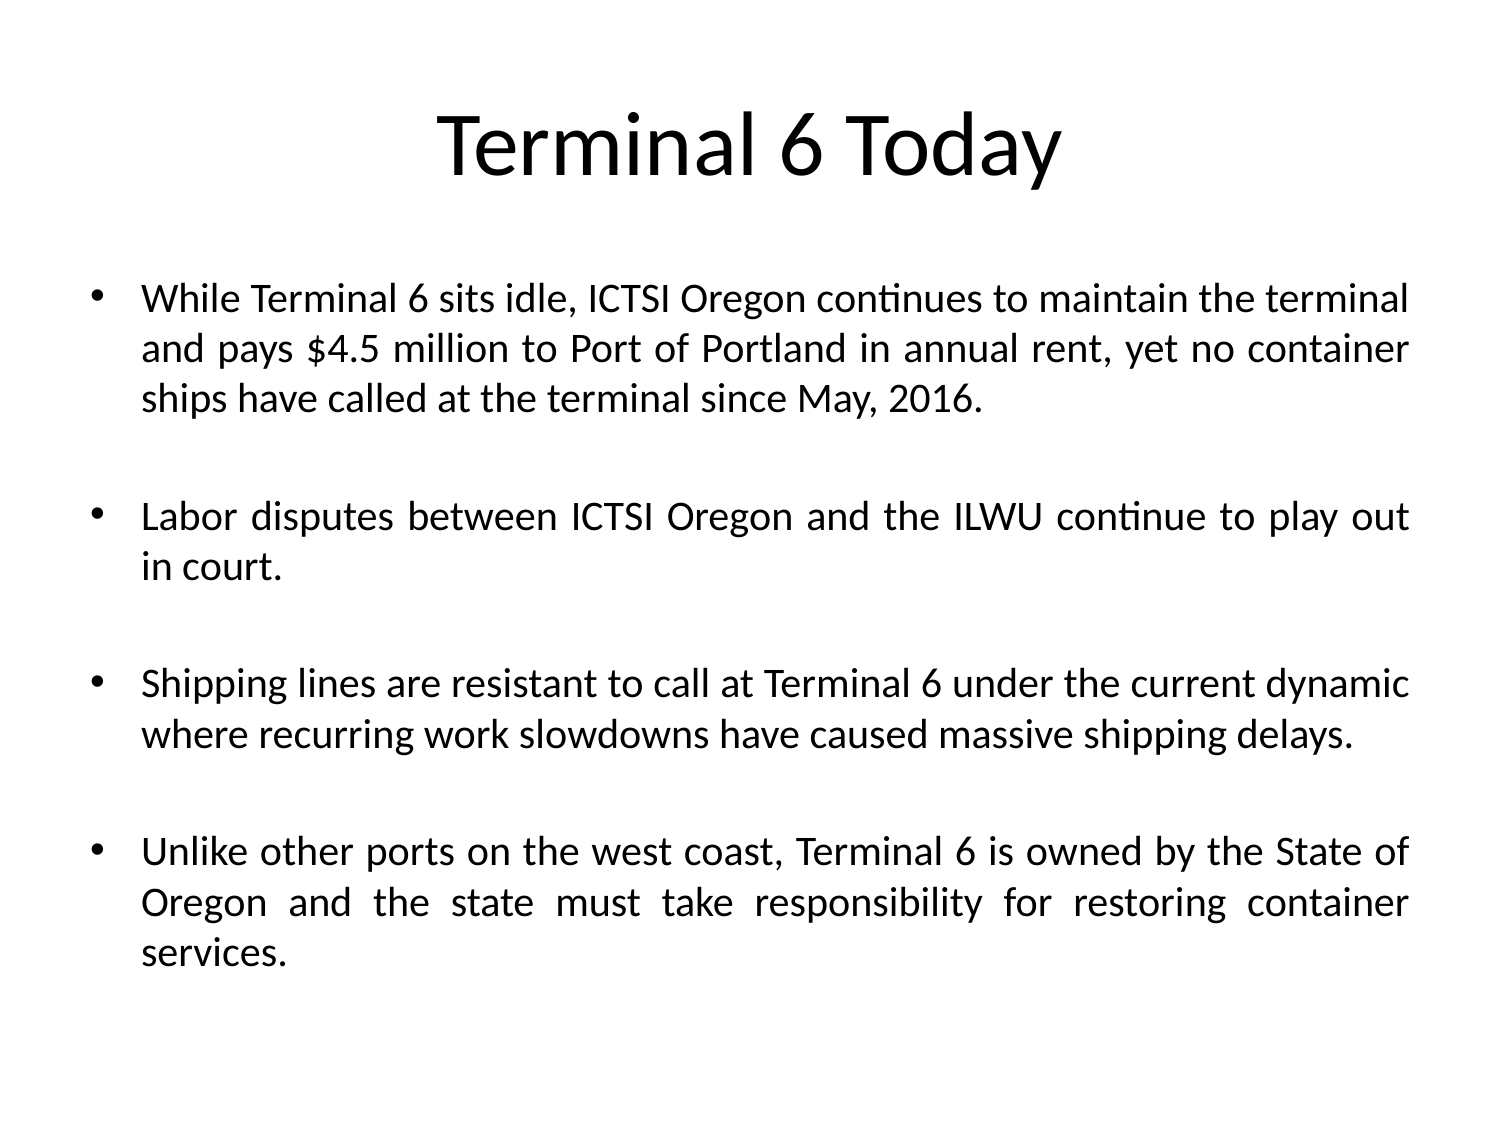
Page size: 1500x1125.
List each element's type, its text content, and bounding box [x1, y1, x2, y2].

list While Terminal 6 sits idle, ICTSI Oregon continues to maintain the terminal and pays $4.5 million to Port of Portland in annual rent, yet no container ships have called at the terminal since May, 2016. Labor disputes between ICTSI Oregon and the ILWU continue to play out in court. Shipping lines are resistant to call at Terminal 6 under the current dynamic where recurring work slowdowns have caused massive shipping delays. Unlike other ports on the west coast, Terminal 6 is owned by the State of Oregon and the state must take responsibility for restoring container services. [75, 262, 1425, 1005]
title Terminal 6 Today [75, 45, 1425, 233]
